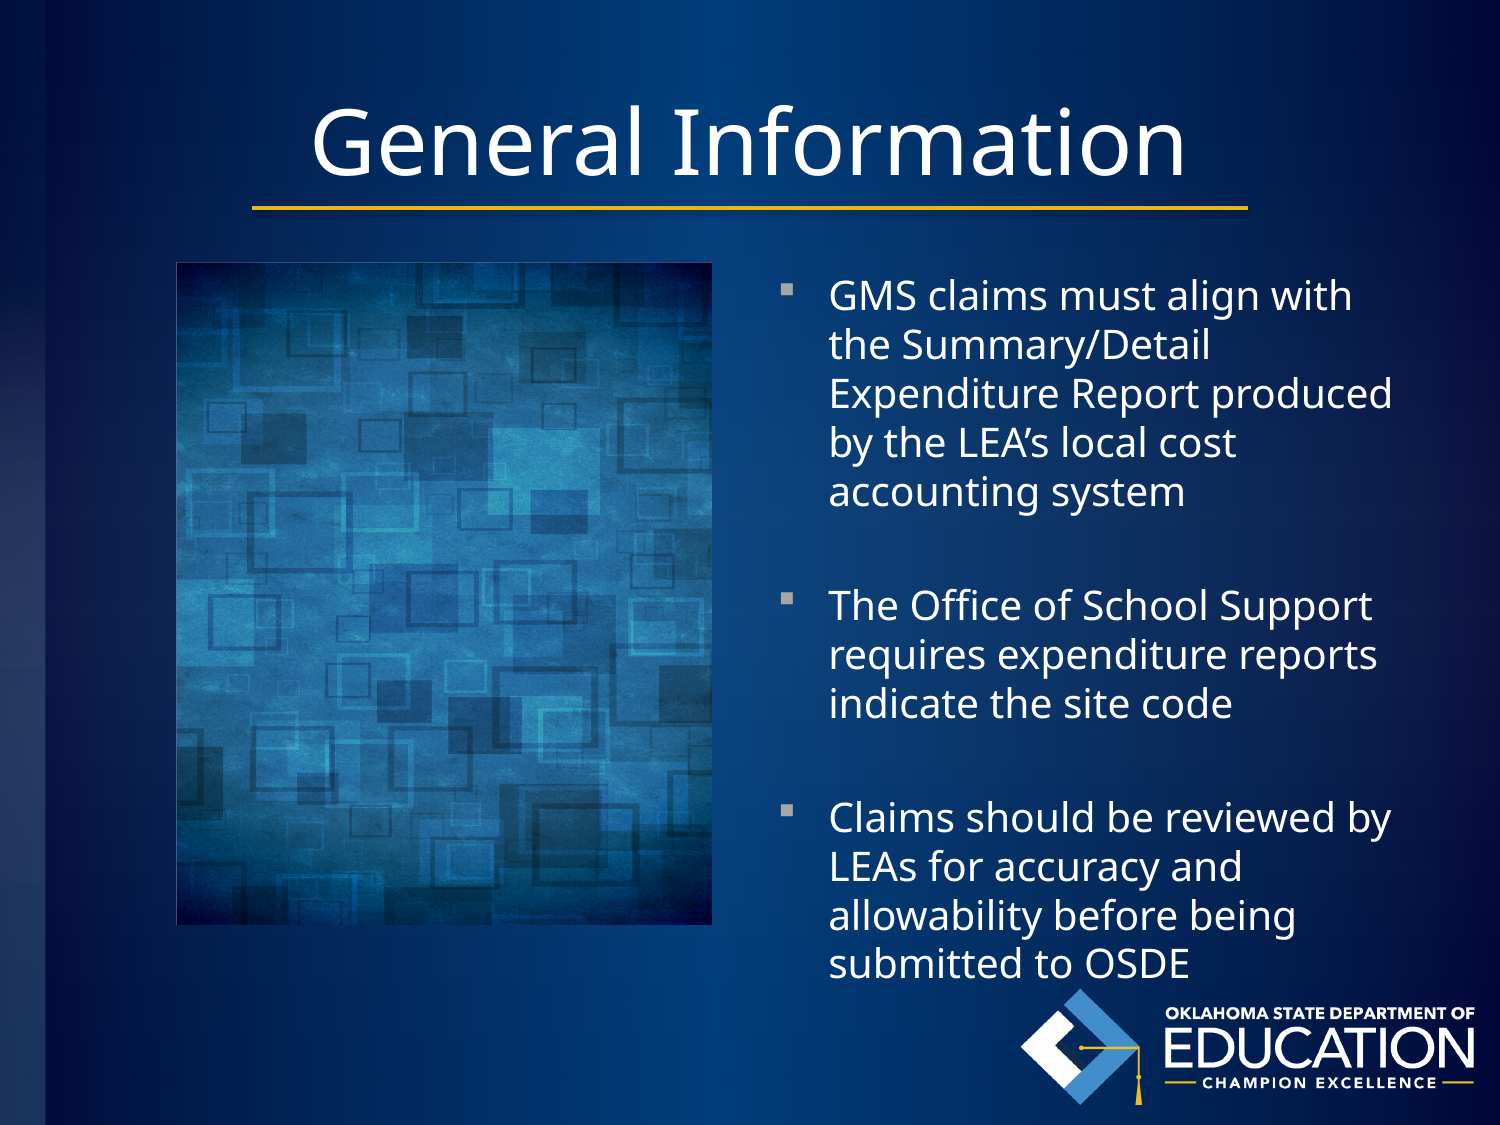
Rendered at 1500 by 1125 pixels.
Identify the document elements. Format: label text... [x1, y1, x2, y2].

picture [0, 0, 1500, 1125]
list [112, 325, 776, 862]
title General Information [75, 45, 1425, 233]
list GMS claims must align with the Summary/Detail Expenditure Report produced by the LEA’s local cost accounting system The Office of School Support requires expenditure reports indicate the site code Claims should be reviewed by LEAs for accuracy and allowability before being submitted to OSDE [762, 262, 1425, 1005]
